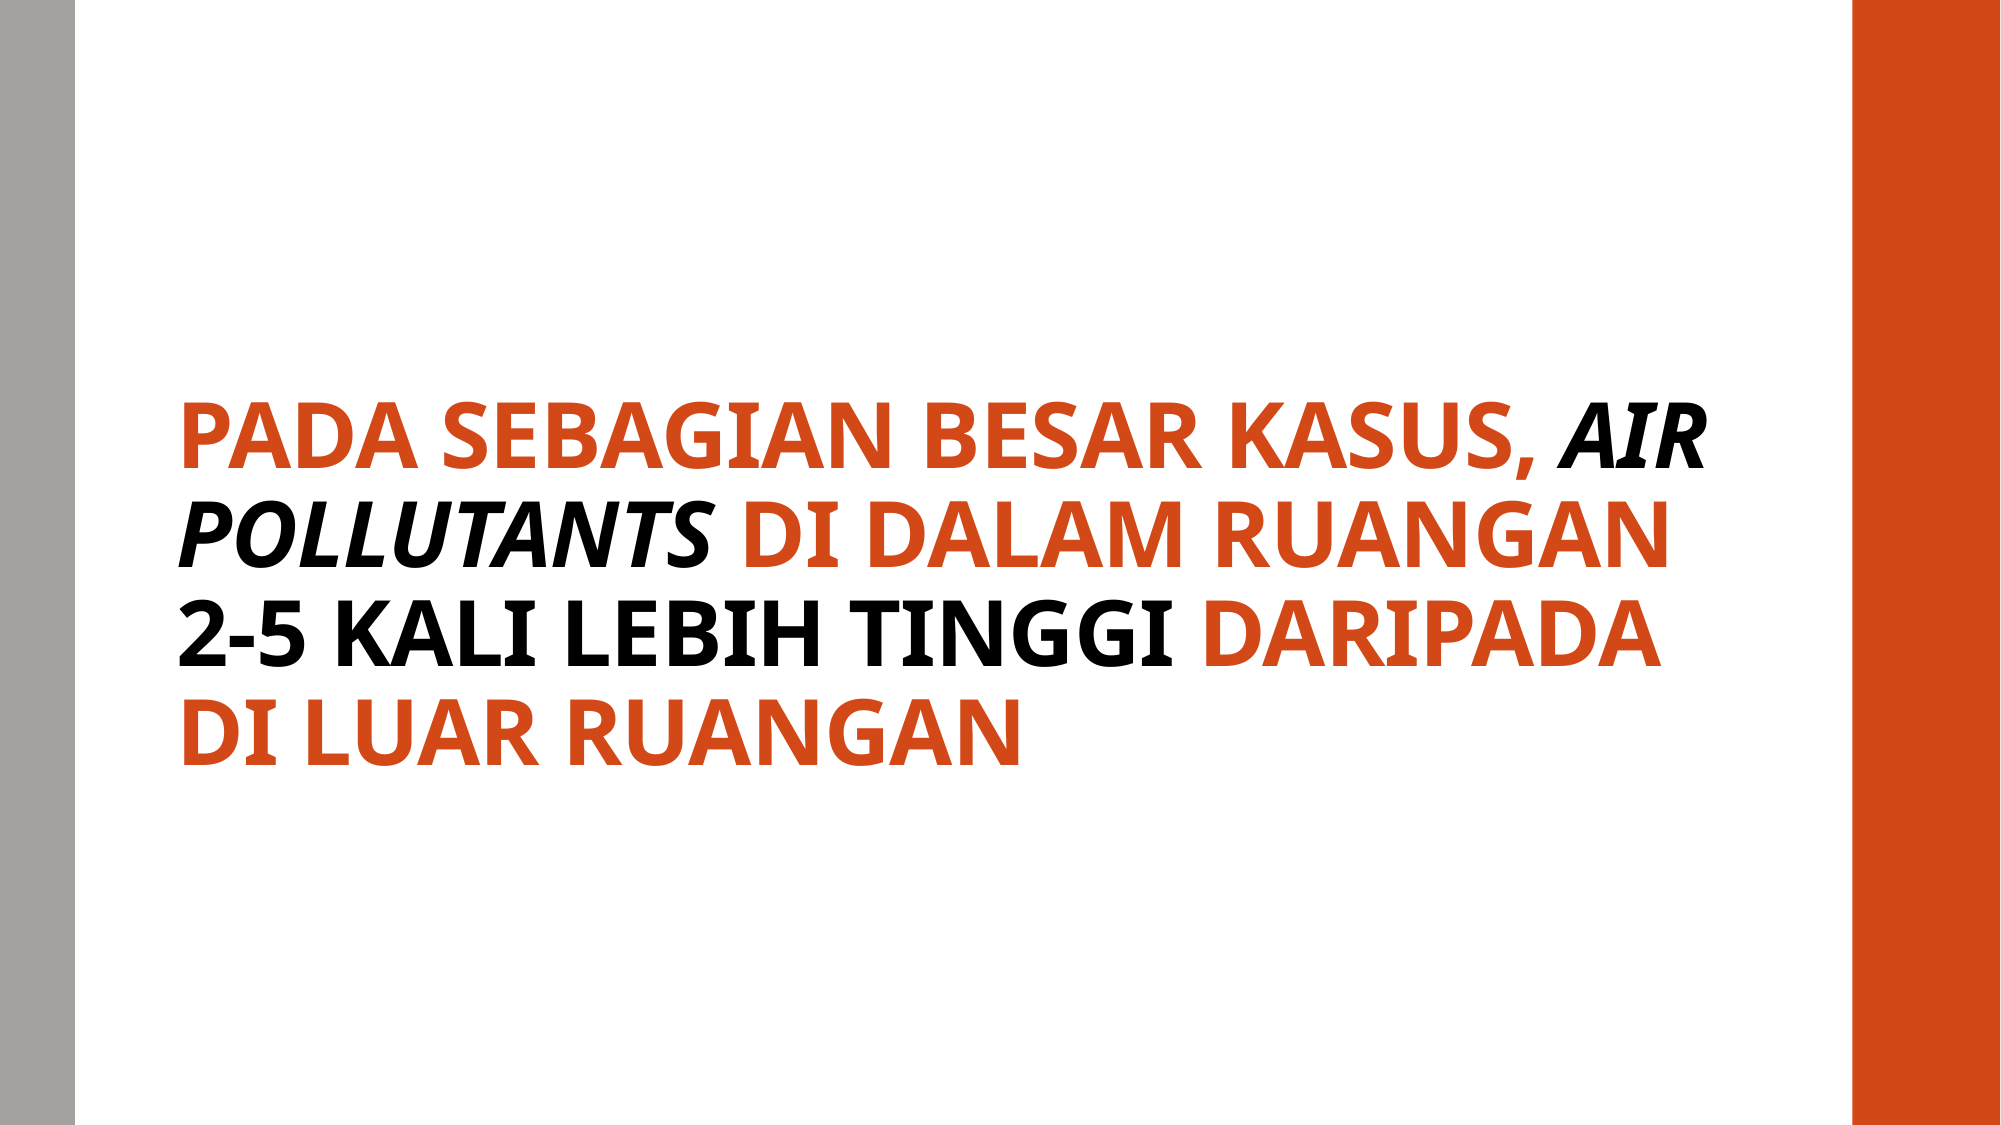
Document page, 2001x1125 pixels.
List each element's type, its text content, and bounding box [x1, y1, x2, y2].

title PADA SEBAGIAN BESAR KASUS, AIR POLLUTANTS DI DALAM RUANGAN 2-5 KALI LEBIH TINGGI DARIPADA DI LUAR RUANGAN [161, 279, 1752, 903]
